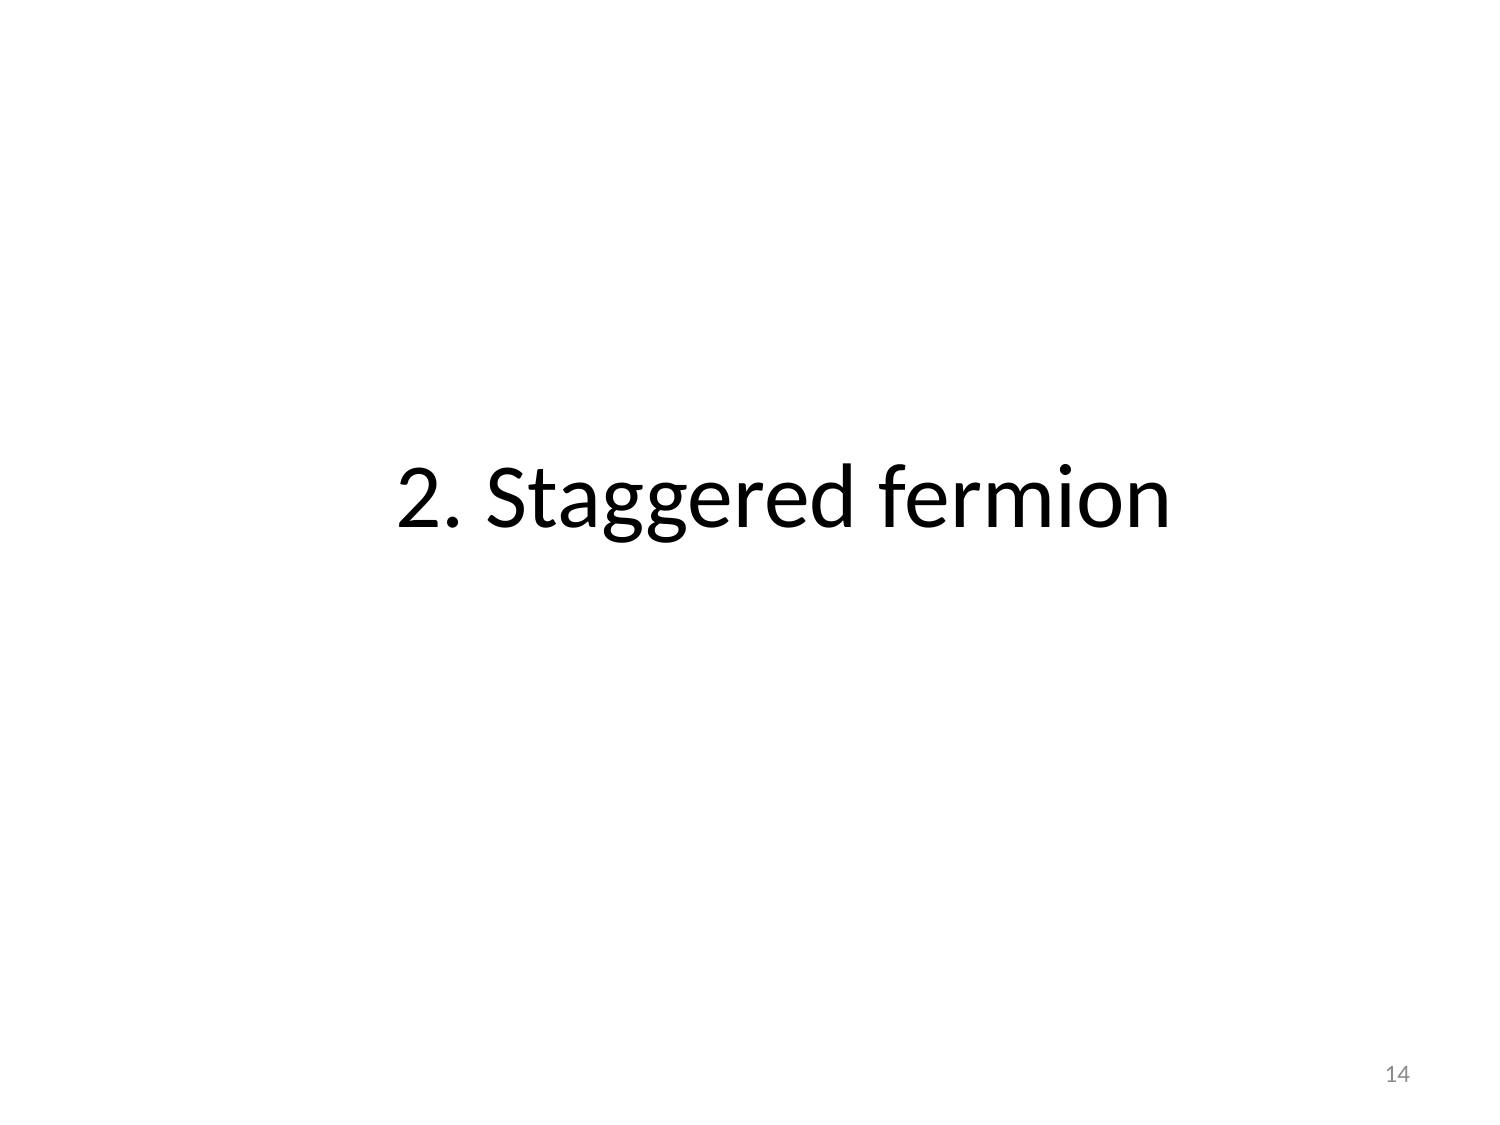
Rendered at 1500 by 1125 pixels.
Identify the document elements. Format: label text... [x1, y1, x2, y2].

slide_number 14 [1074, 1042, 1425, 1103]
title 2. Staggered fermion [109, 397, 1460, 586]
